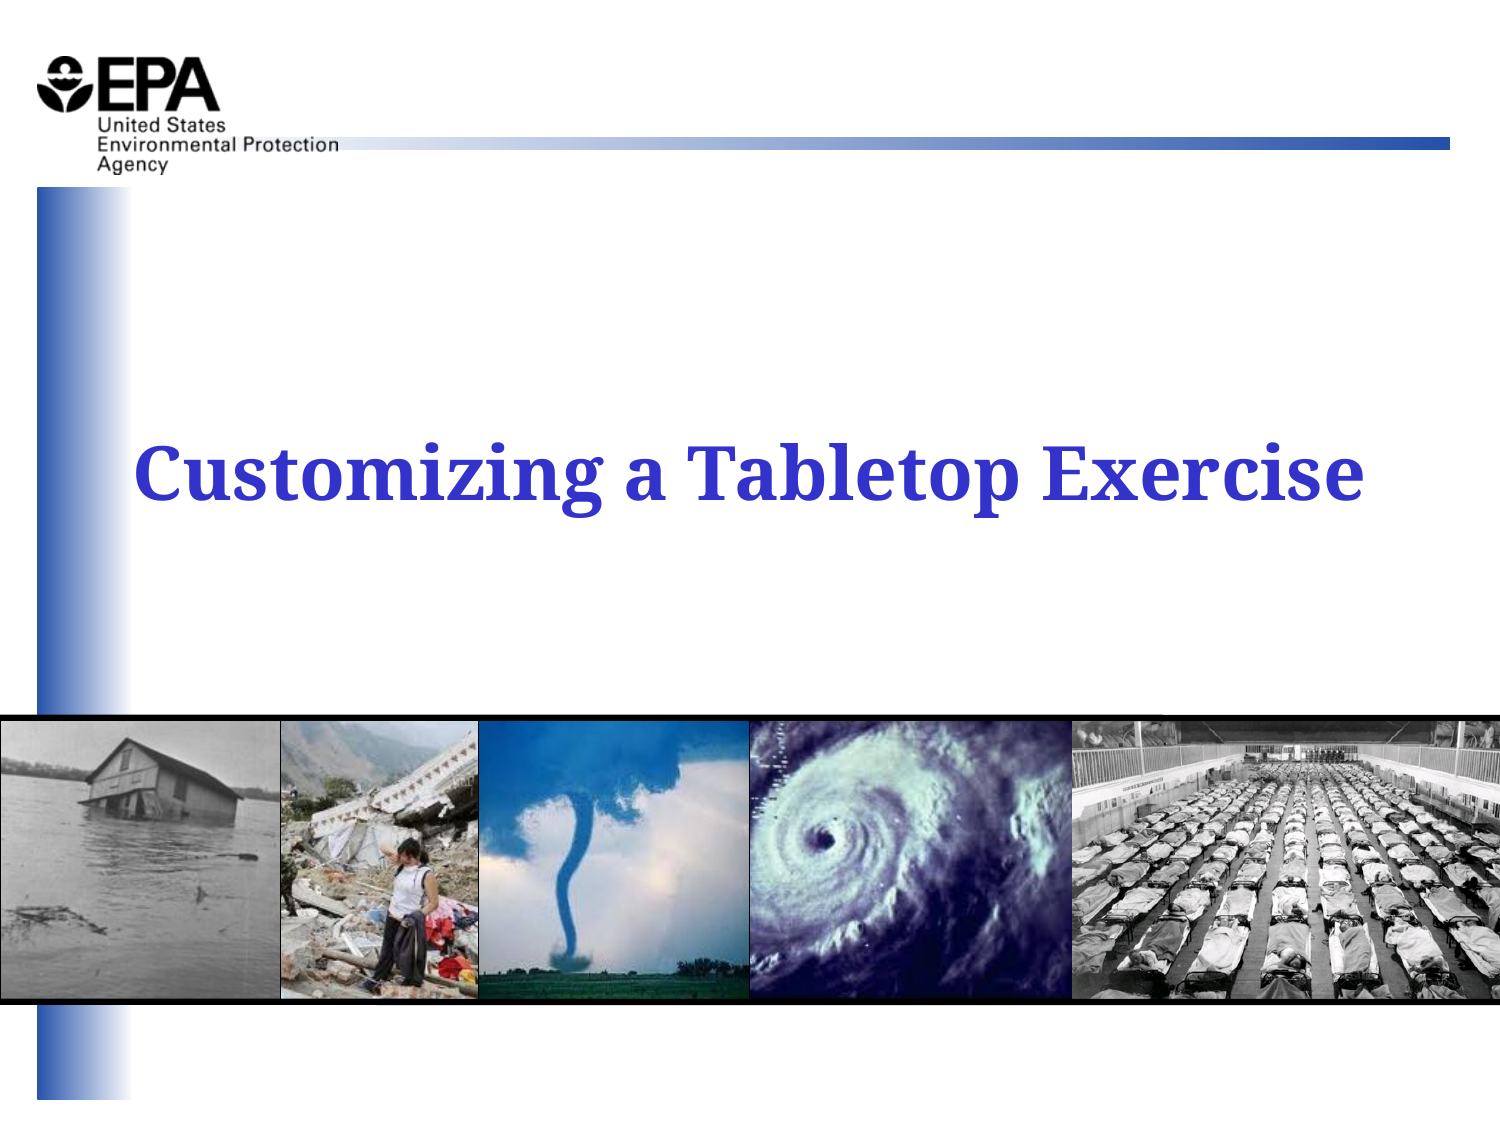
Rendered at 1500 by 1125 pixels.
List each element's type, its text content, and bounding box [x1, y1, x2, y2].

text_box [0, 717, 1500, 1003]
picture [37, 56, 338, 175]
title Customizing a Tabletop Exercise [112, 349, 1388, 591]
